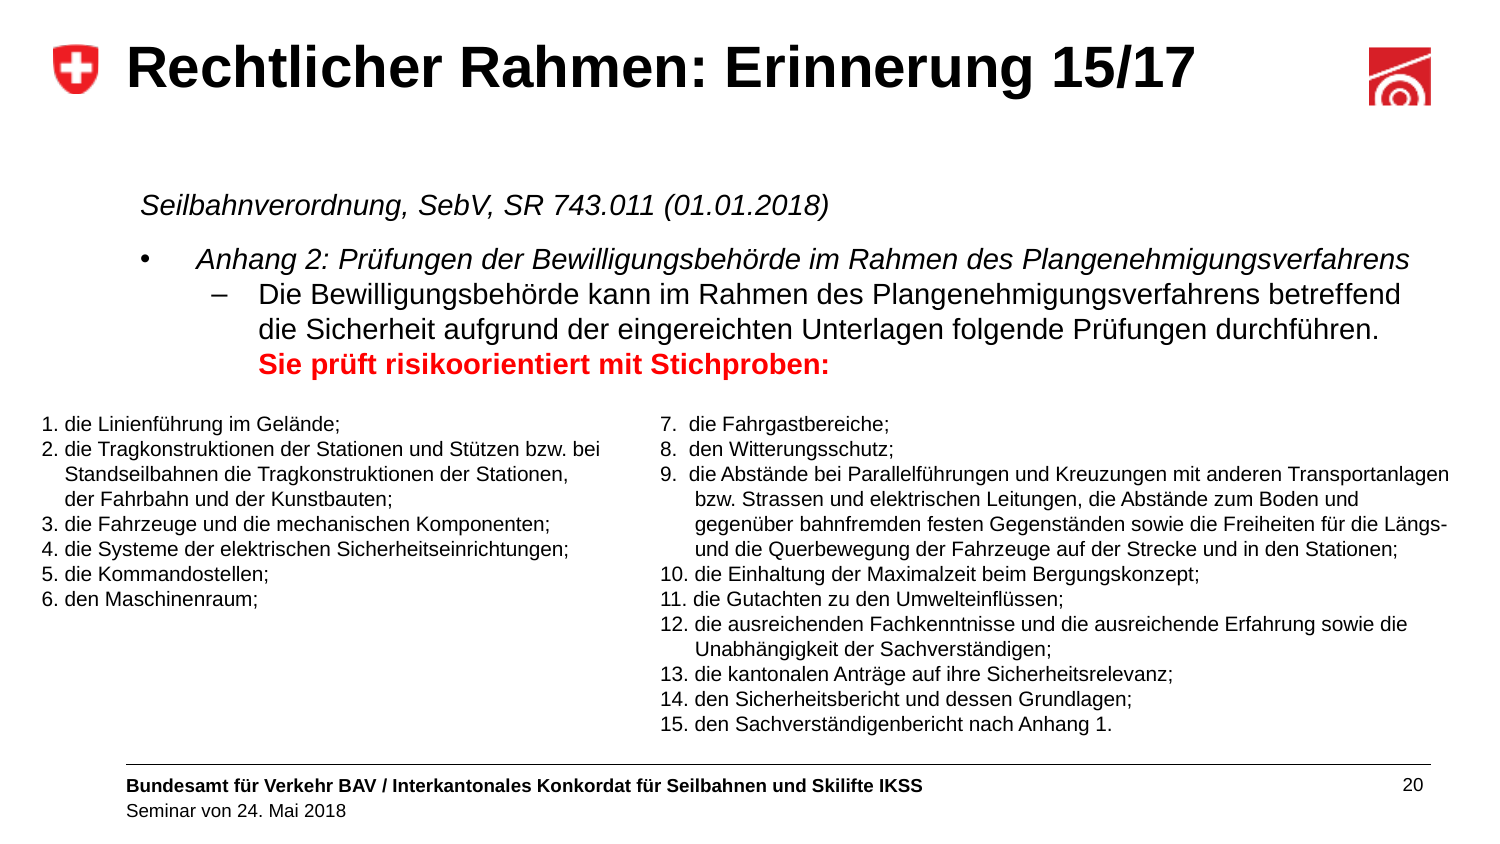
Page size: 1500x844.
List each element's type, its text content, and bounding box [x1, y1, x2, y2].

text_box 1. die Linienführung im Gelände; 2. die Tragkonstruktionen der Stationen und Stützen bzw. bei Standseilbah­nen die Tragkonstruktionen der Stationen, der Fahrbahn und der Kunst­bauten; 3. die Fahrzeuge und die mechanischen Komponenten; 4. die Systeme der elektrischen Sicherheitseinrichtungen; 5. die Kommandostellen; 6. den Maschinenraum; [0, 378, 495, 618]
list Seilbahnverordnung, SebV, SR 743.011 (01.01.2018) Anhang 2: Prüfungen der Bewilligungsbehörde im Rahmen des Plangenehmigungsverfahrens Die Bewilligungsbehörde kann im Rahmen des Plangenehmigungsverfahrens betref­fend die Sicherheit aufgrund der eingereichten Unterlagen folgende Prüfungen durchführen. Sie prüft risikoorientiert mit Stichproben: [125, 159, 1431, 378]
text_box 7. die Fahrgastbereiche; 8. den Witterungsschutz; 9. die Abstände bei Parallelführungen und Kreuzungen mit anderen Trans­portanlagen bzw. Strassen und elektrischen Leitungen, die Ab­stände zum Boden und gegenüber bahn­fremden festen Gegenständen sowie die Freiheiten für die Längs- und die Querbewegung der Fahr­zeuge auf der Strecke und in den Statio­nen; 10. die Einhaltung der Maximalzeit beim Bergungskonzept; 11. die Gutachten zu den Umwelteinflüssen; 12. die ausreichenden Fachkenntnisse und die ausreichende Erfah­rung sowie die Unabhängigkeit der Sachverständigen; 13. die kantonalen Anträge auf ihre Sicherheitsrelevanz; 14. den Sicherheitsbericht und dessen Grundlagen; 15. den Sachverständigenbericht nach Anhang 1. [495, 378, 1500, 743]
title Rechtlicher Rahmen: Erinnerung 15/17 [126, 28, 1431, 159]
picture [1368, 46, 1432, 106]
